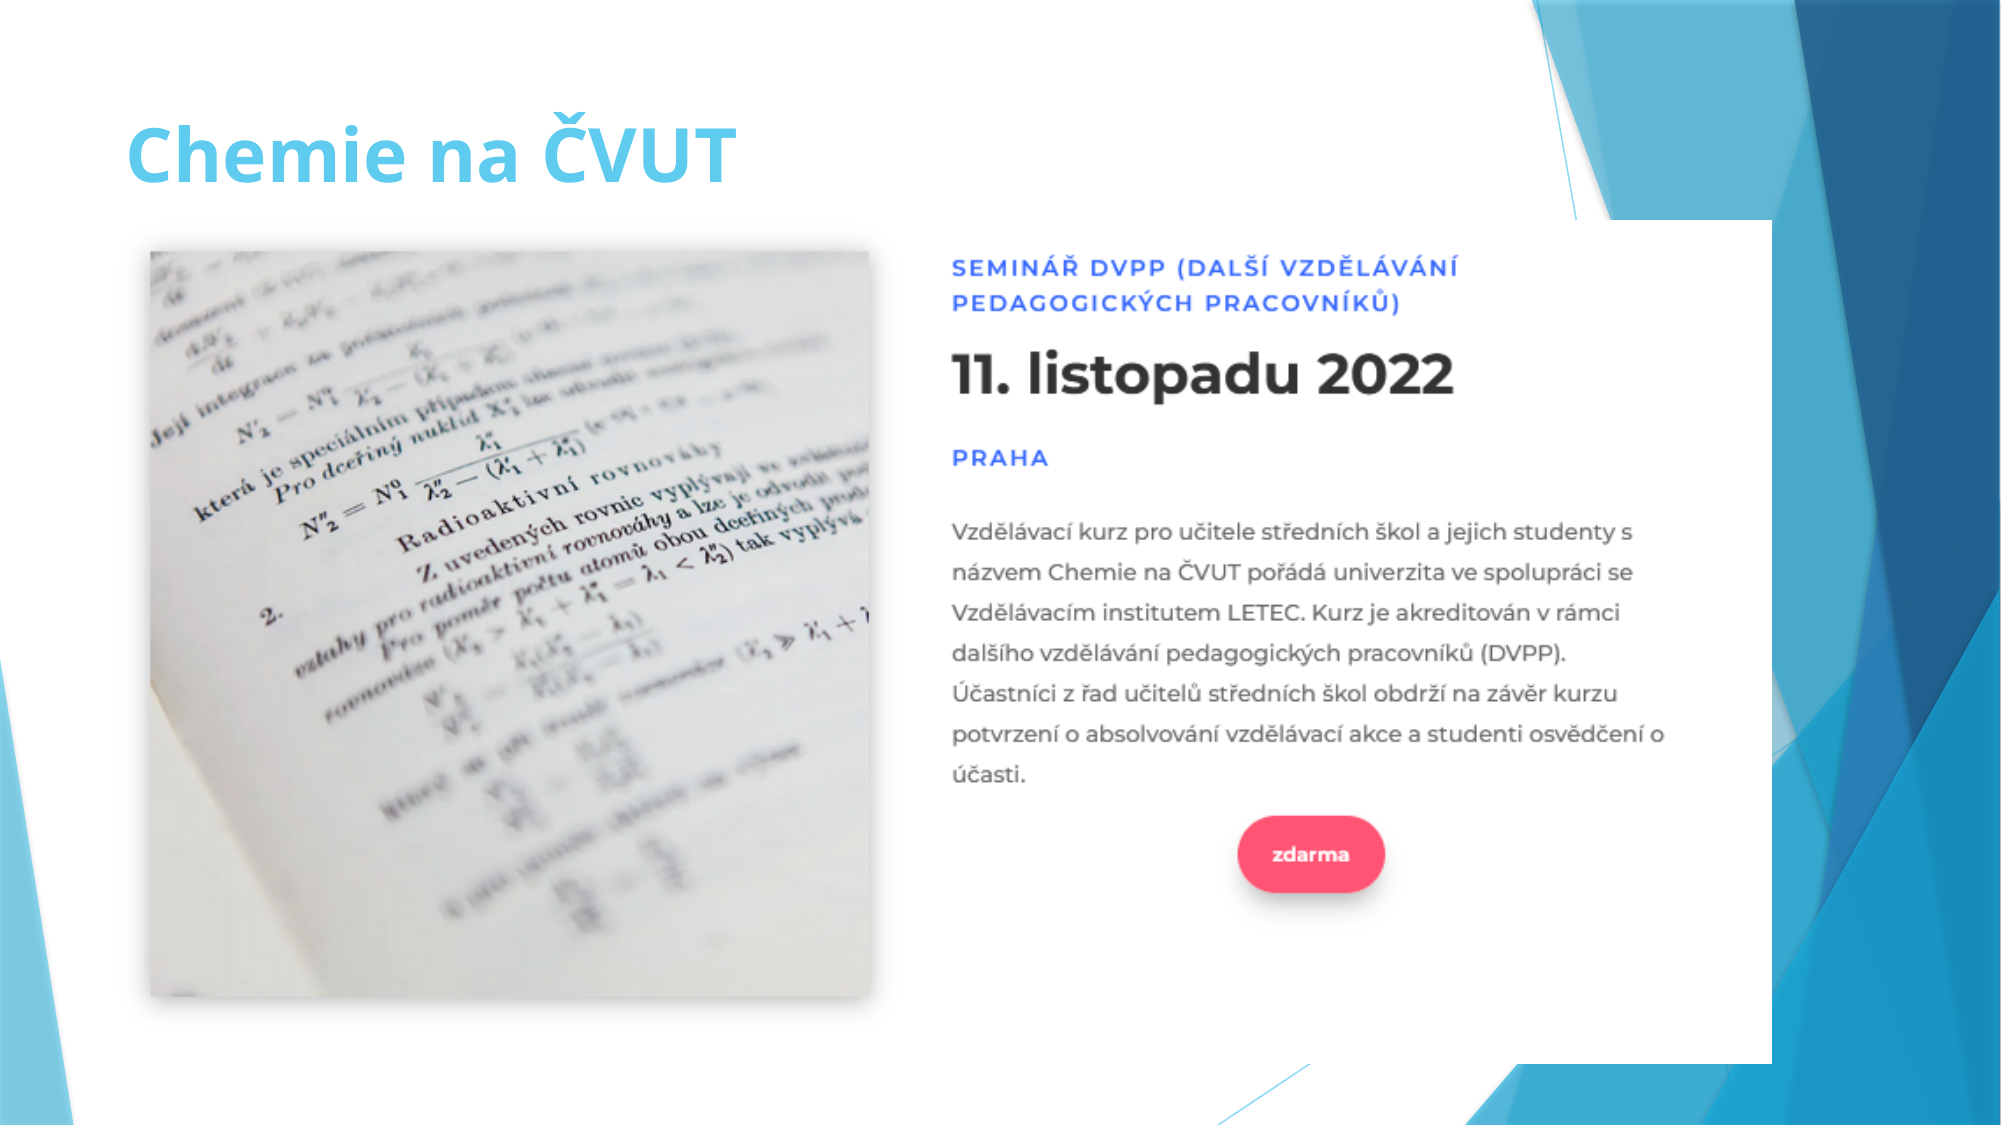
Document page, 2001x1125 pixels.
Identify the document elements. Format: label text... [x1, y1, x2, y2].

text_box Chemie na ČVUT [111, 99, 1522, 219]
picture [97, 219, 1773, 1064]
